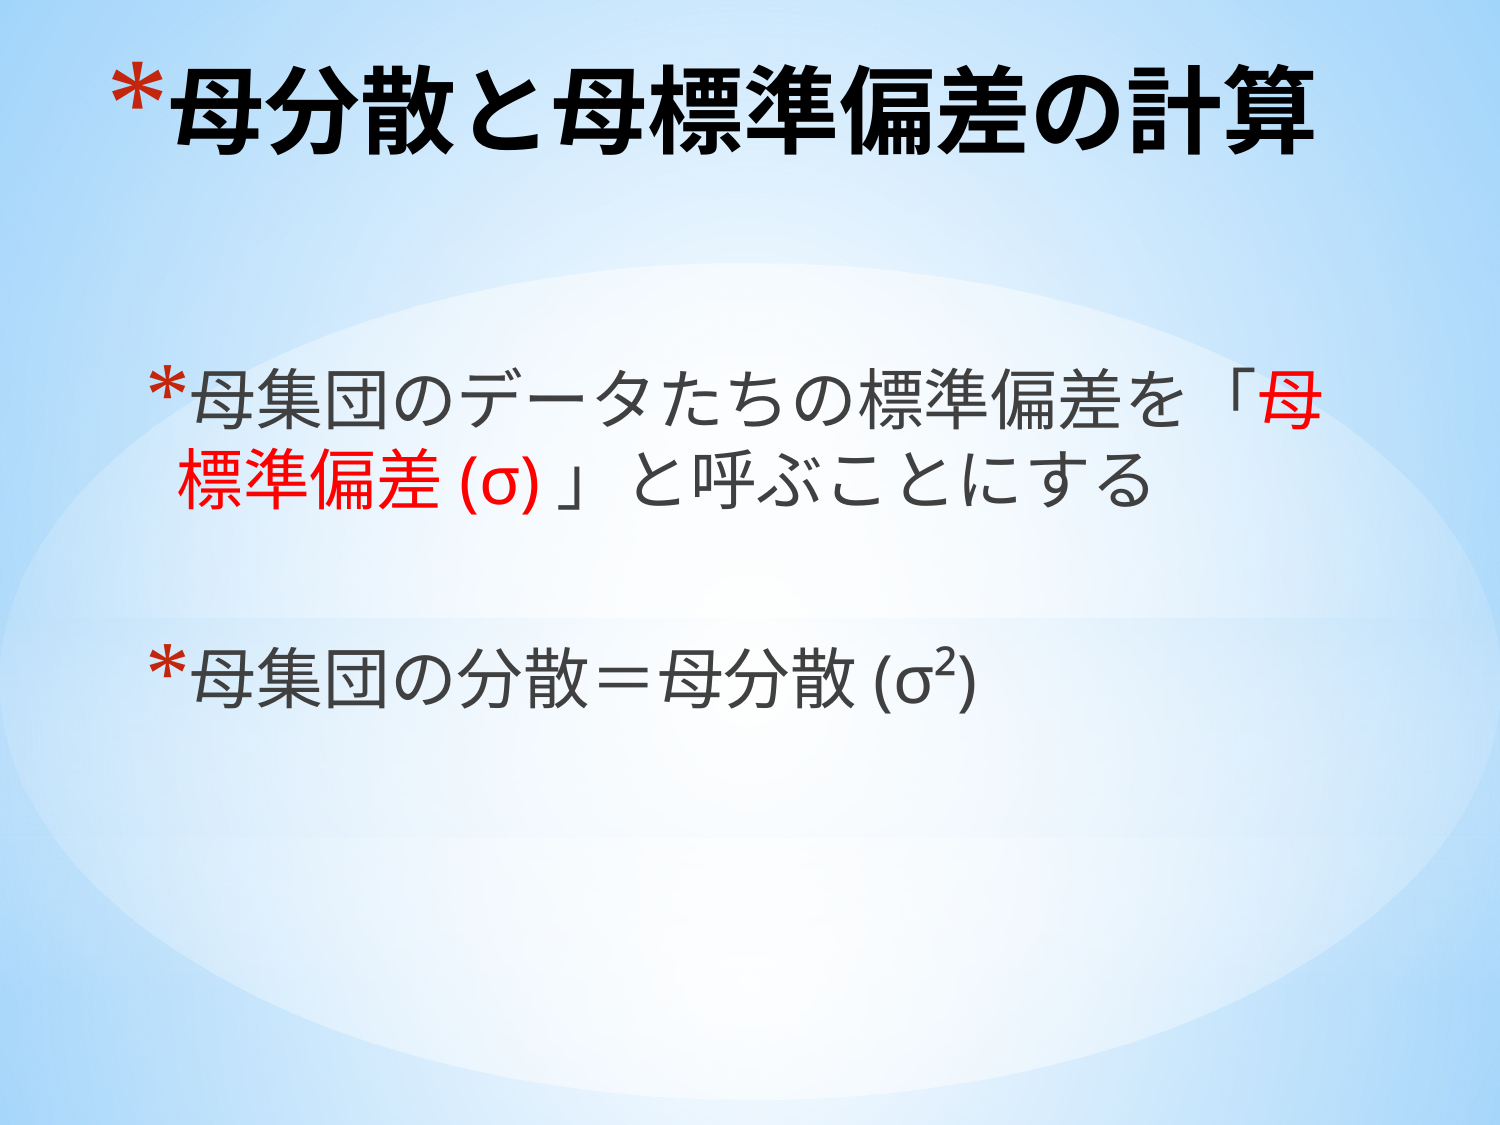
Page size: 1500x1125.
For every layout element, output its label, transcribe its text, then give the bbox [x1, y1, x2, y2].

title 母分散と母標準偏差の計算 [0, 42, 1333, 231]
list 母集団のデータたちの標準偏差を「母標準偏差(σ)」と呼ぶことにする 母集団の分散＝母分散(σ²) [123, 349, 1400, 740]
